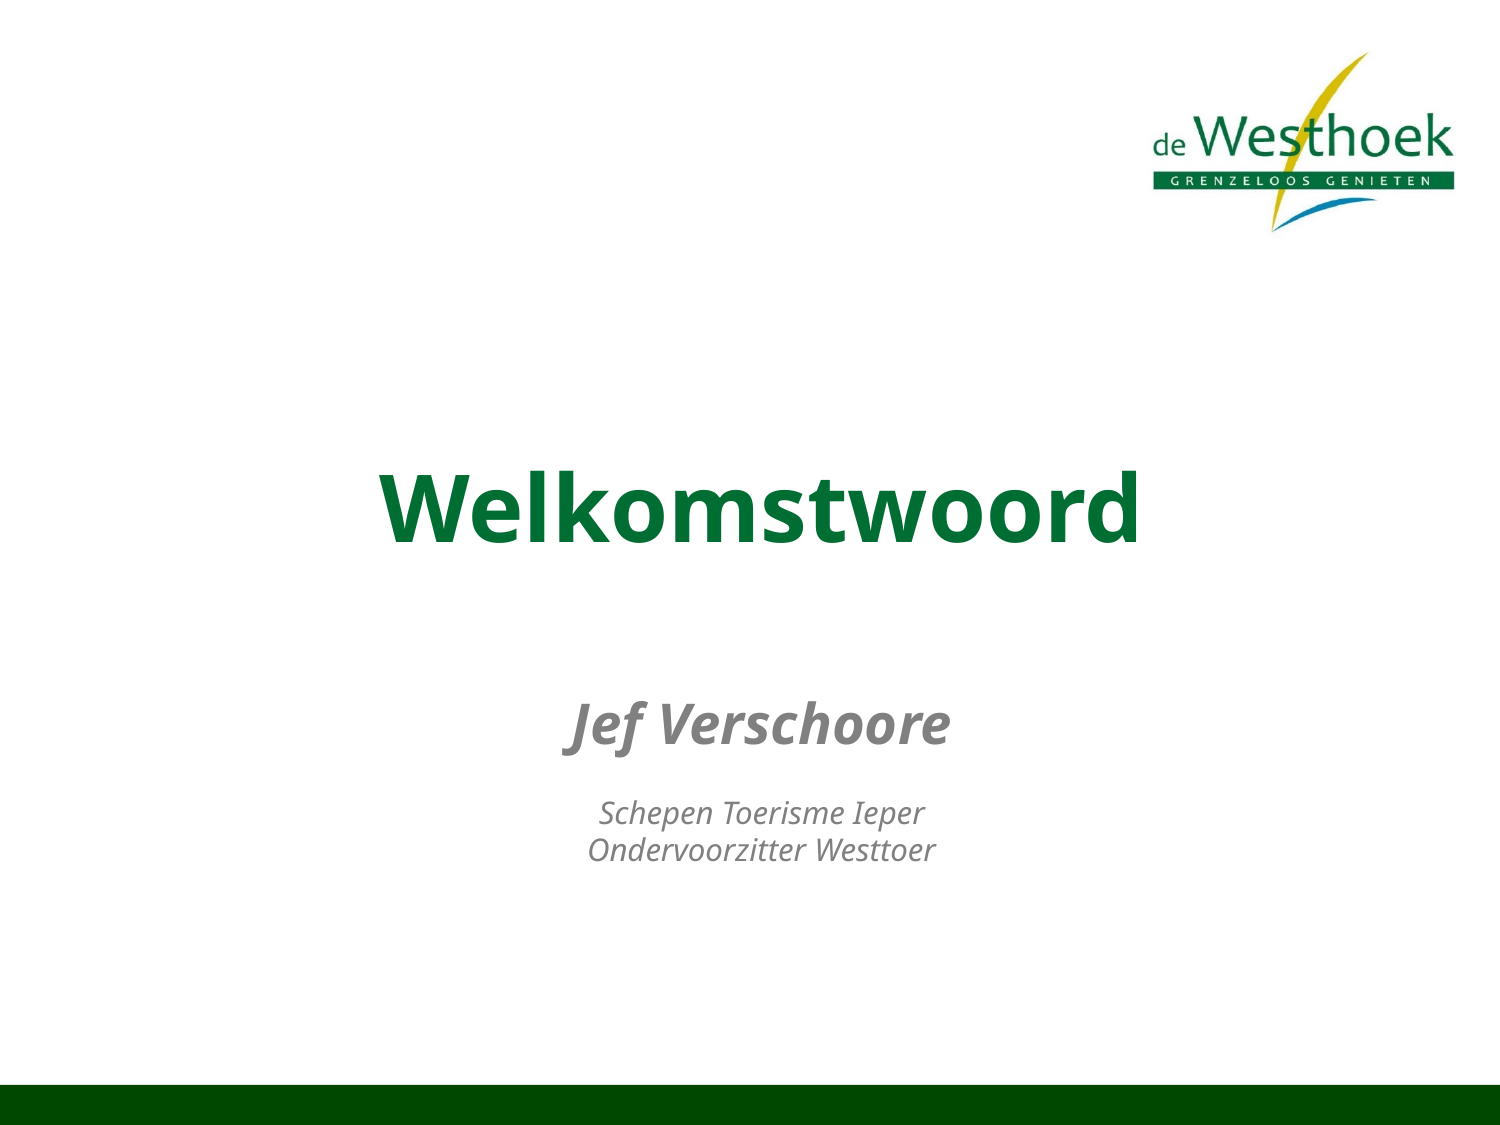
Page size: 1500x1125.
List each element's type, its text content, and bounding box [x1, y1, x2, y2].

text_box [0, 1084, 1500, 1125]
picture [1127, 47, 1483, 245]
text_box Welkomstwoord [276, 441, 1247, 569]
text_box Jef Verschoore Schepen Toerisme Ieper Ondervoorzitter Westtoer [425, 680, 1099, 876]
